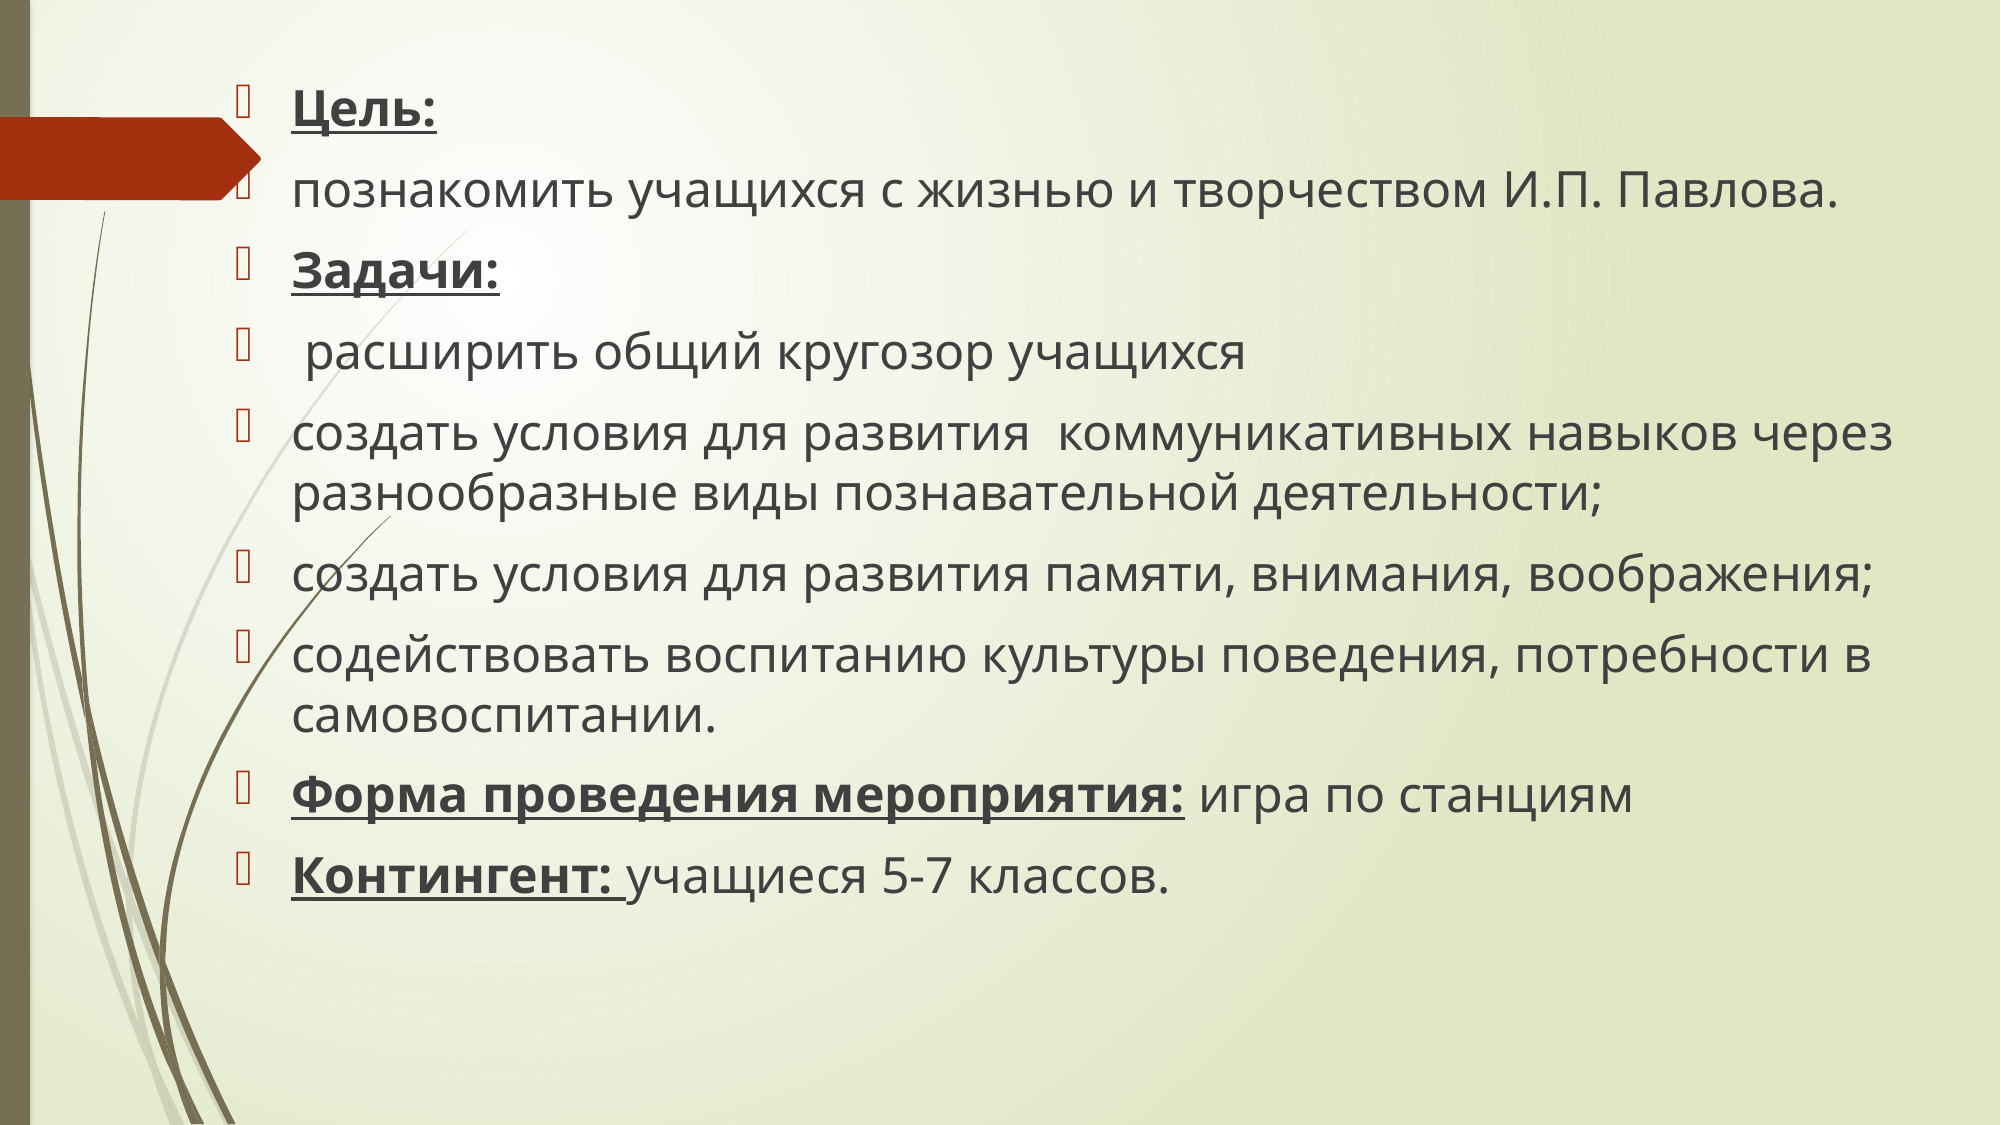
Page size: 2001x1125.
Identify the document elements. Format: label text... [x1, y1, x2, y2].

list Цель: познакомить учащихся с жизнью и творчеством И.П. Павлова. Задачи: расширить общий кругозор учащихся создать условия для развития коммуникативных навыков через разнообразные виды познавательной деятельности; создать условия для развития памяти, внимания, воображения; содействовать воспитанию культуры поведения, потребности в самовоспитании. Форма проведения мероприятия: игра по станциям Контингент: учащиеся 5-7 классов. [219, 69, 1932, 1027]
